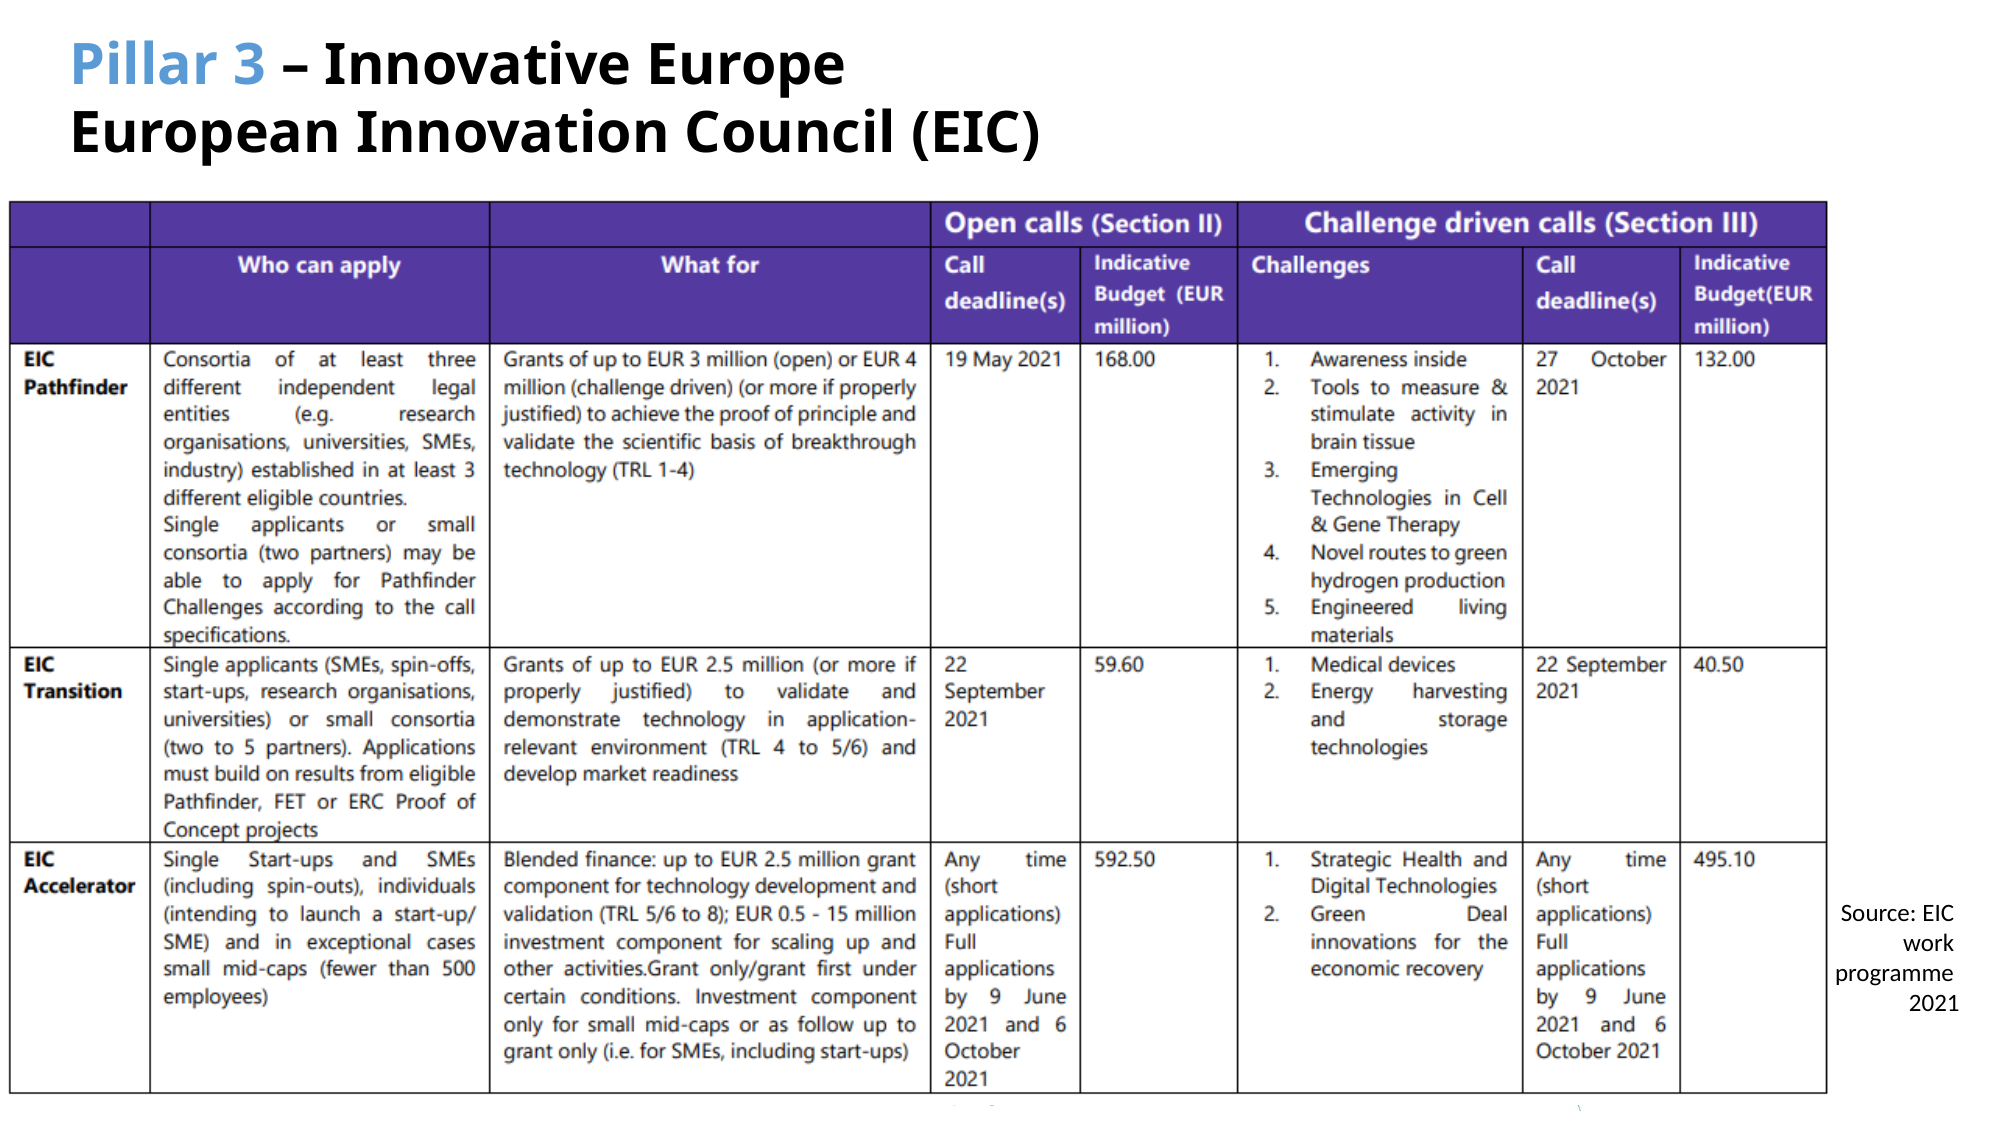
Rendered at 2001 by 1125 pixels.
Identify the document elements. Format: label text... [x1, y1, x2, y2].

text_box Pillar 3 – Innovative Europe [54, 28, 2000, 95]
text_box Source: EIC work programme 2021 [1837, 889, 1975, 1024]
text_box European Innovation Council (EIC) [54, 95, 2000, 173]
picture [1371, 1105, 1703, 1111]
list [0, 192, 1837, 1105]
